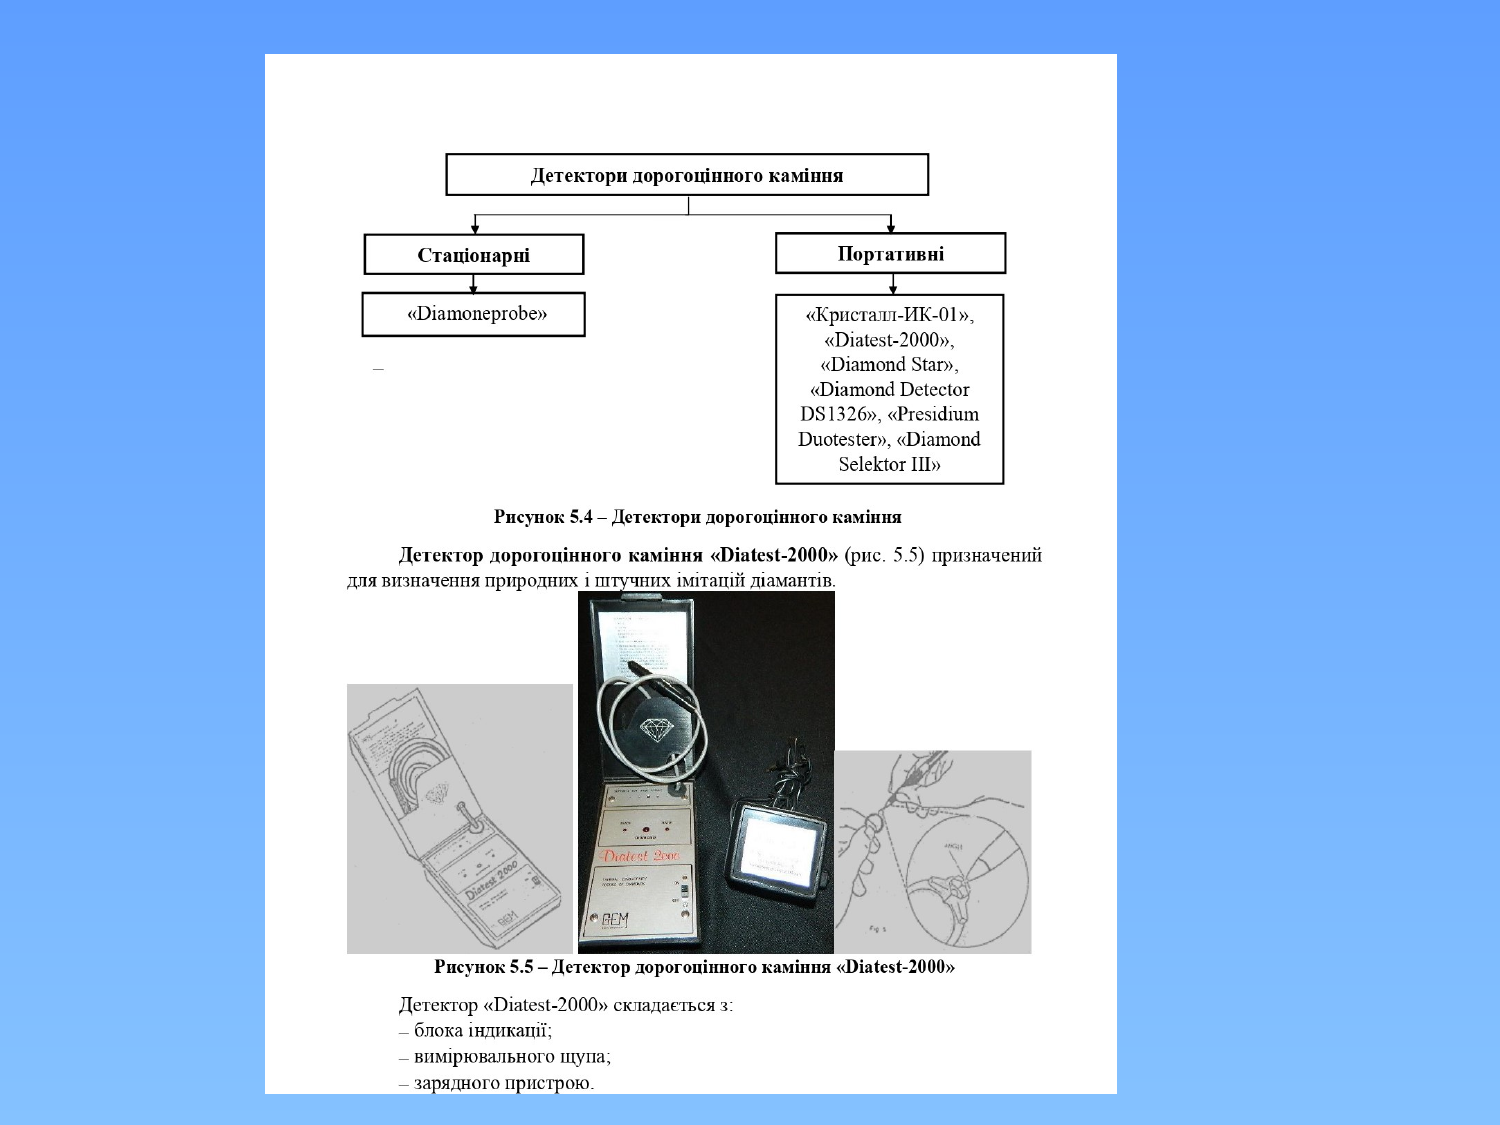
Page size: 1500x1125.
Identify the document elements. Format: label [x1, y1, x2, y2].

picture [265, 54, 1117, 1095]
